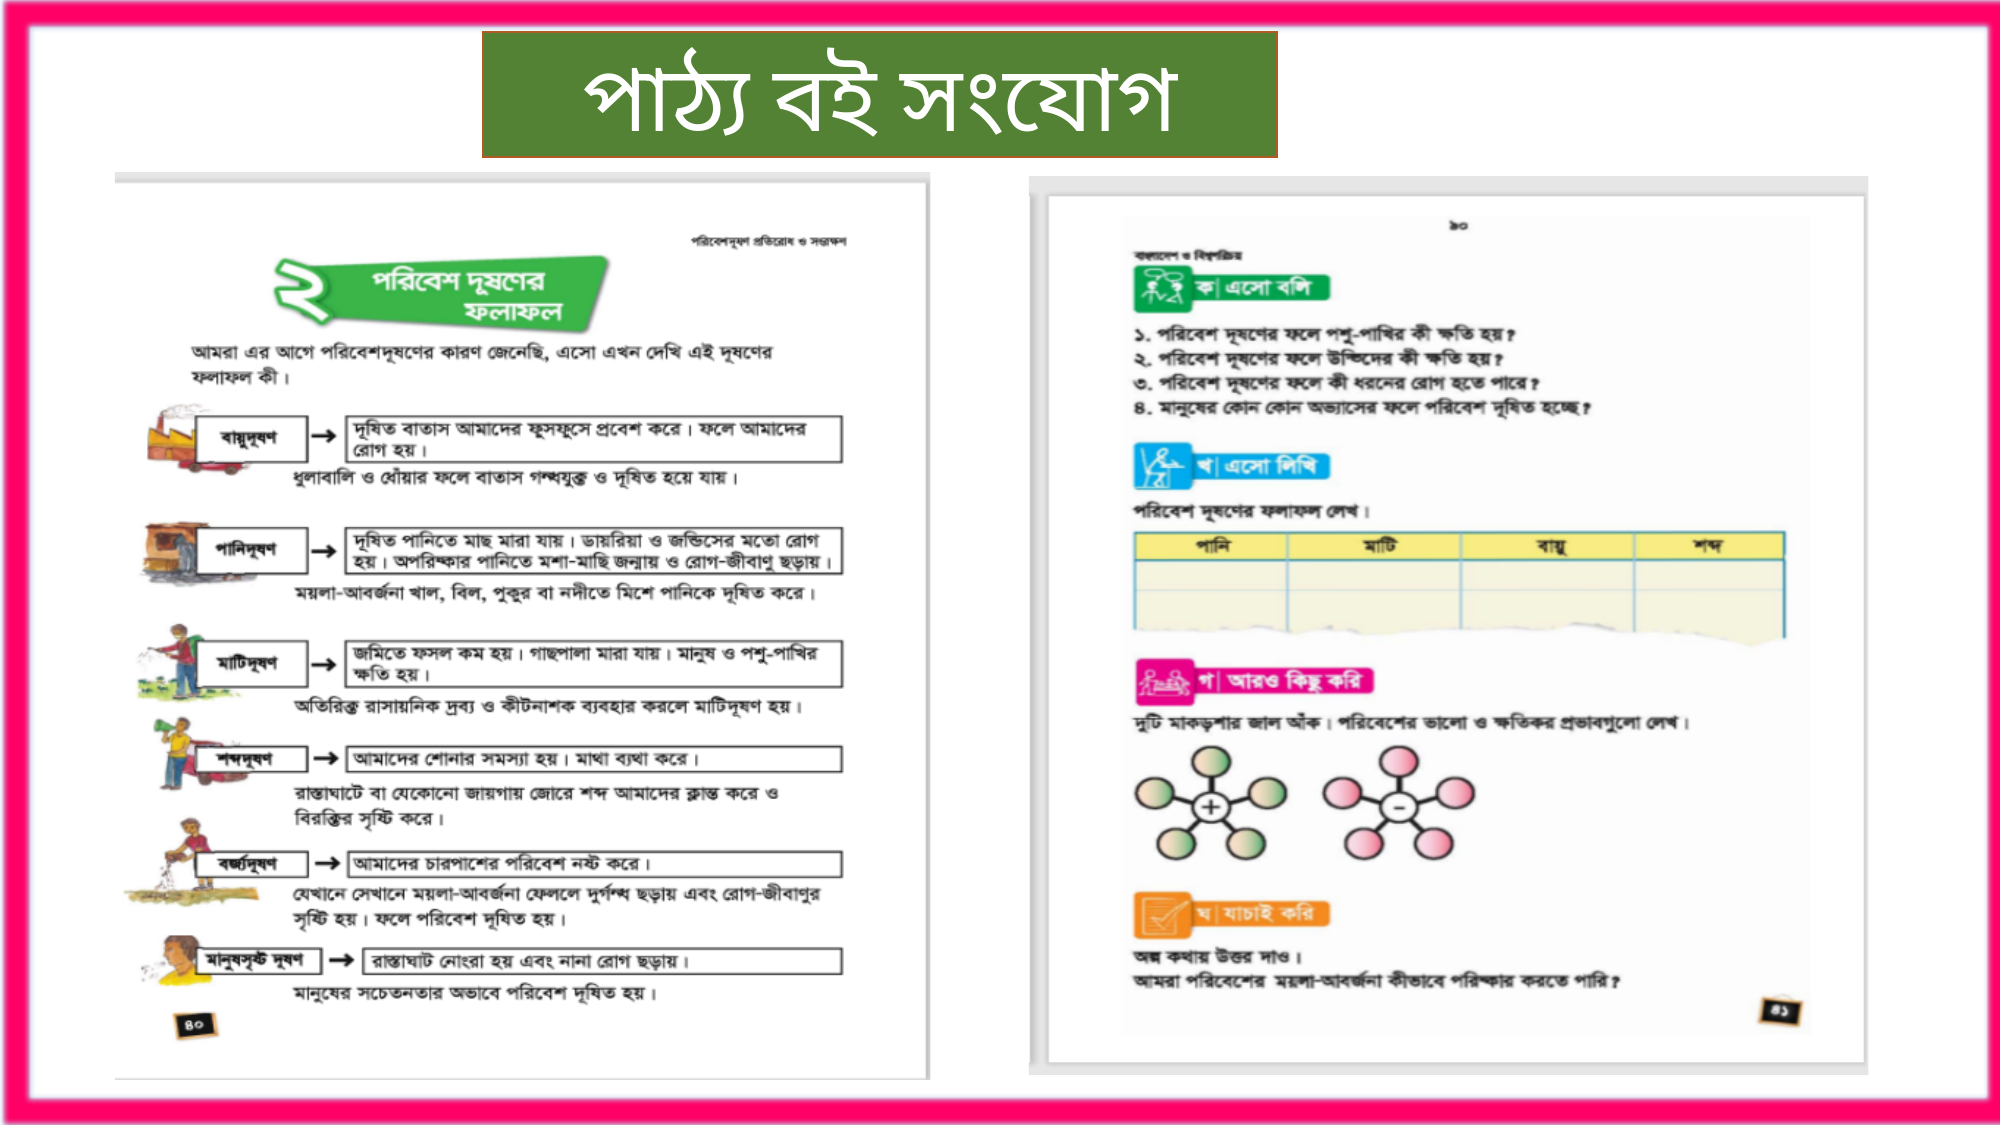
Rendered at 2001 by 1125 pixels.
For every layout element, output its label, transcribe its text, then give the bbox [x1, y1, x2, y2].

picture [69, 172, 976, 1080]
picture [999, 176, 1898, 1075]
text_box [23, 20, 1995, 1106]
text_box পাঠ্য বই সংযোগ [482, 31, 1278, 158]
